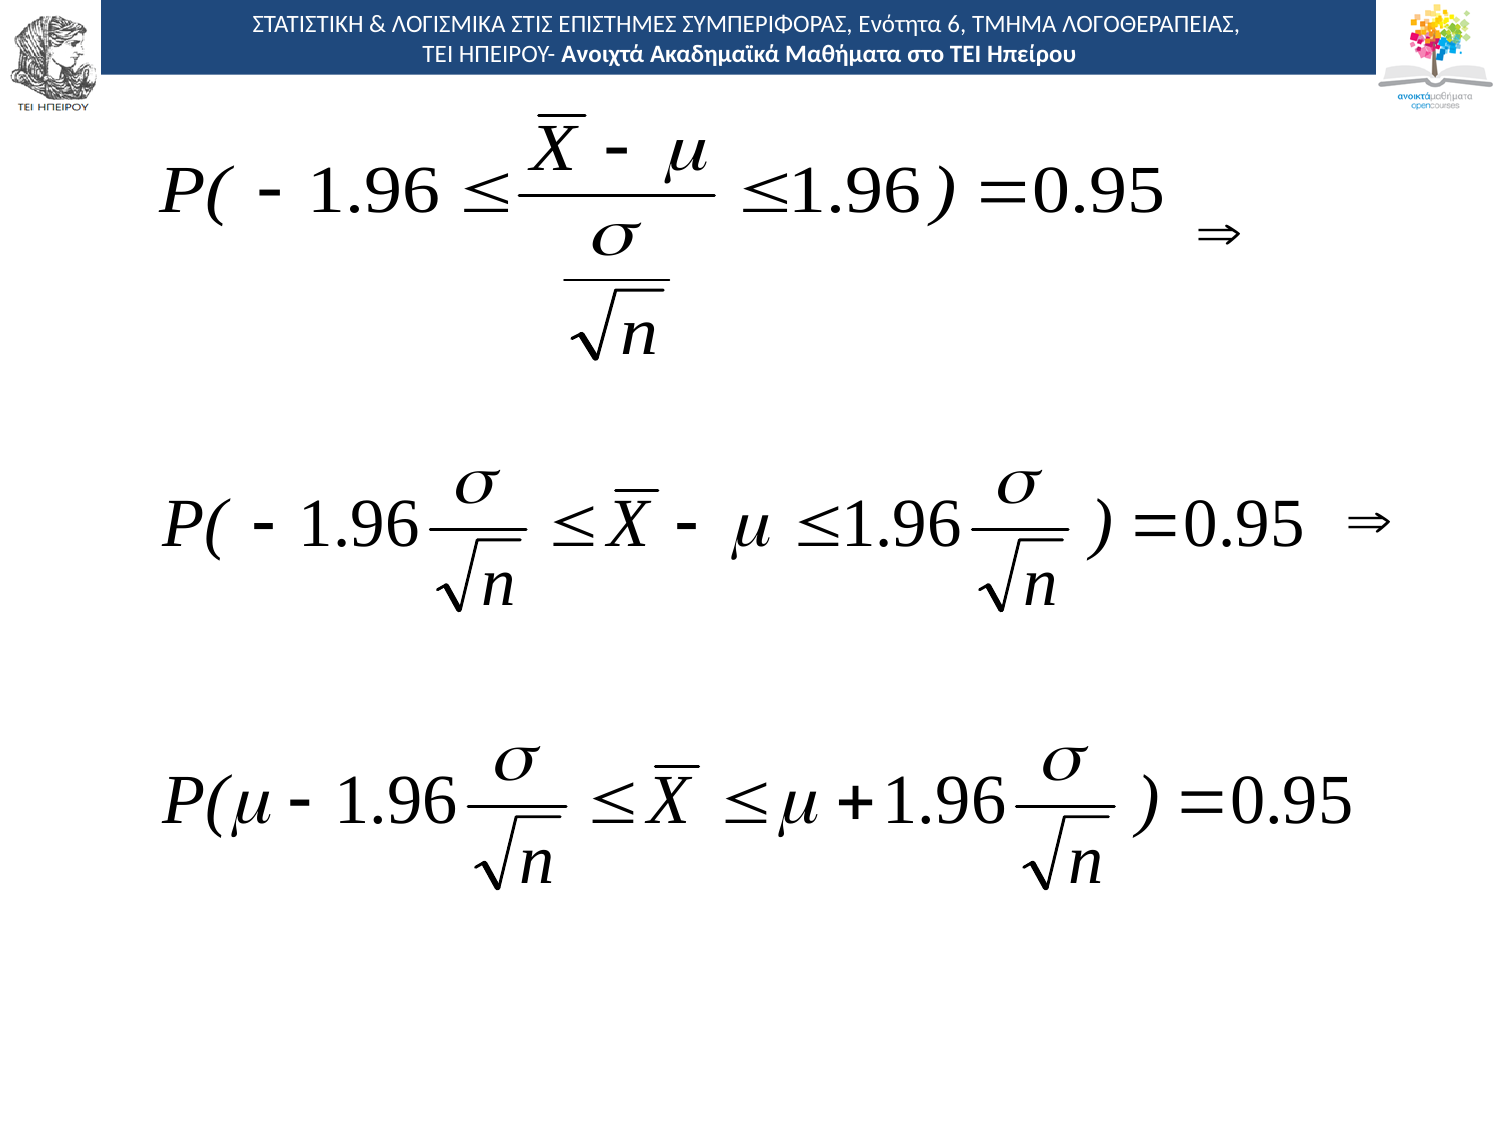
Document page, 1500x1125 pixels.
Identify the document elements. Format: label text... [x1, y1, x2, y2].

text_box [1337, 499, 1413, 551]
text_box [149, 437, 1317, 628]
picture [1375, 0, 1500, 114]
picture [0, 0, 101, 114]
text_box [1187, 212, 1263, 263]
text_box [149, 712, 1366, 907]
text_box ΣΤΑΤΙΣΤΙΚΗ & ΛΟΓΙΣΜΙΚΑ ΣΤΙΣ ΕΠΙΣΤΗΜΕΣ ΣΥΜΠΕΡΙΦΟΡΑΣ, Ενότητα 6, ΤΜΗΜΑ ΛΟΓΟΘΕΡΑΠΕΙΑΣ, ΤΕΙ ΗΠΕΙΡΟΥ- Ανοιχτά Ακαδημαϊκά Μαθήματα στο ΤΕΙ Ηπείρου [101, 0, 1373, 75]
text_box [145, 99, 1176, 376]
